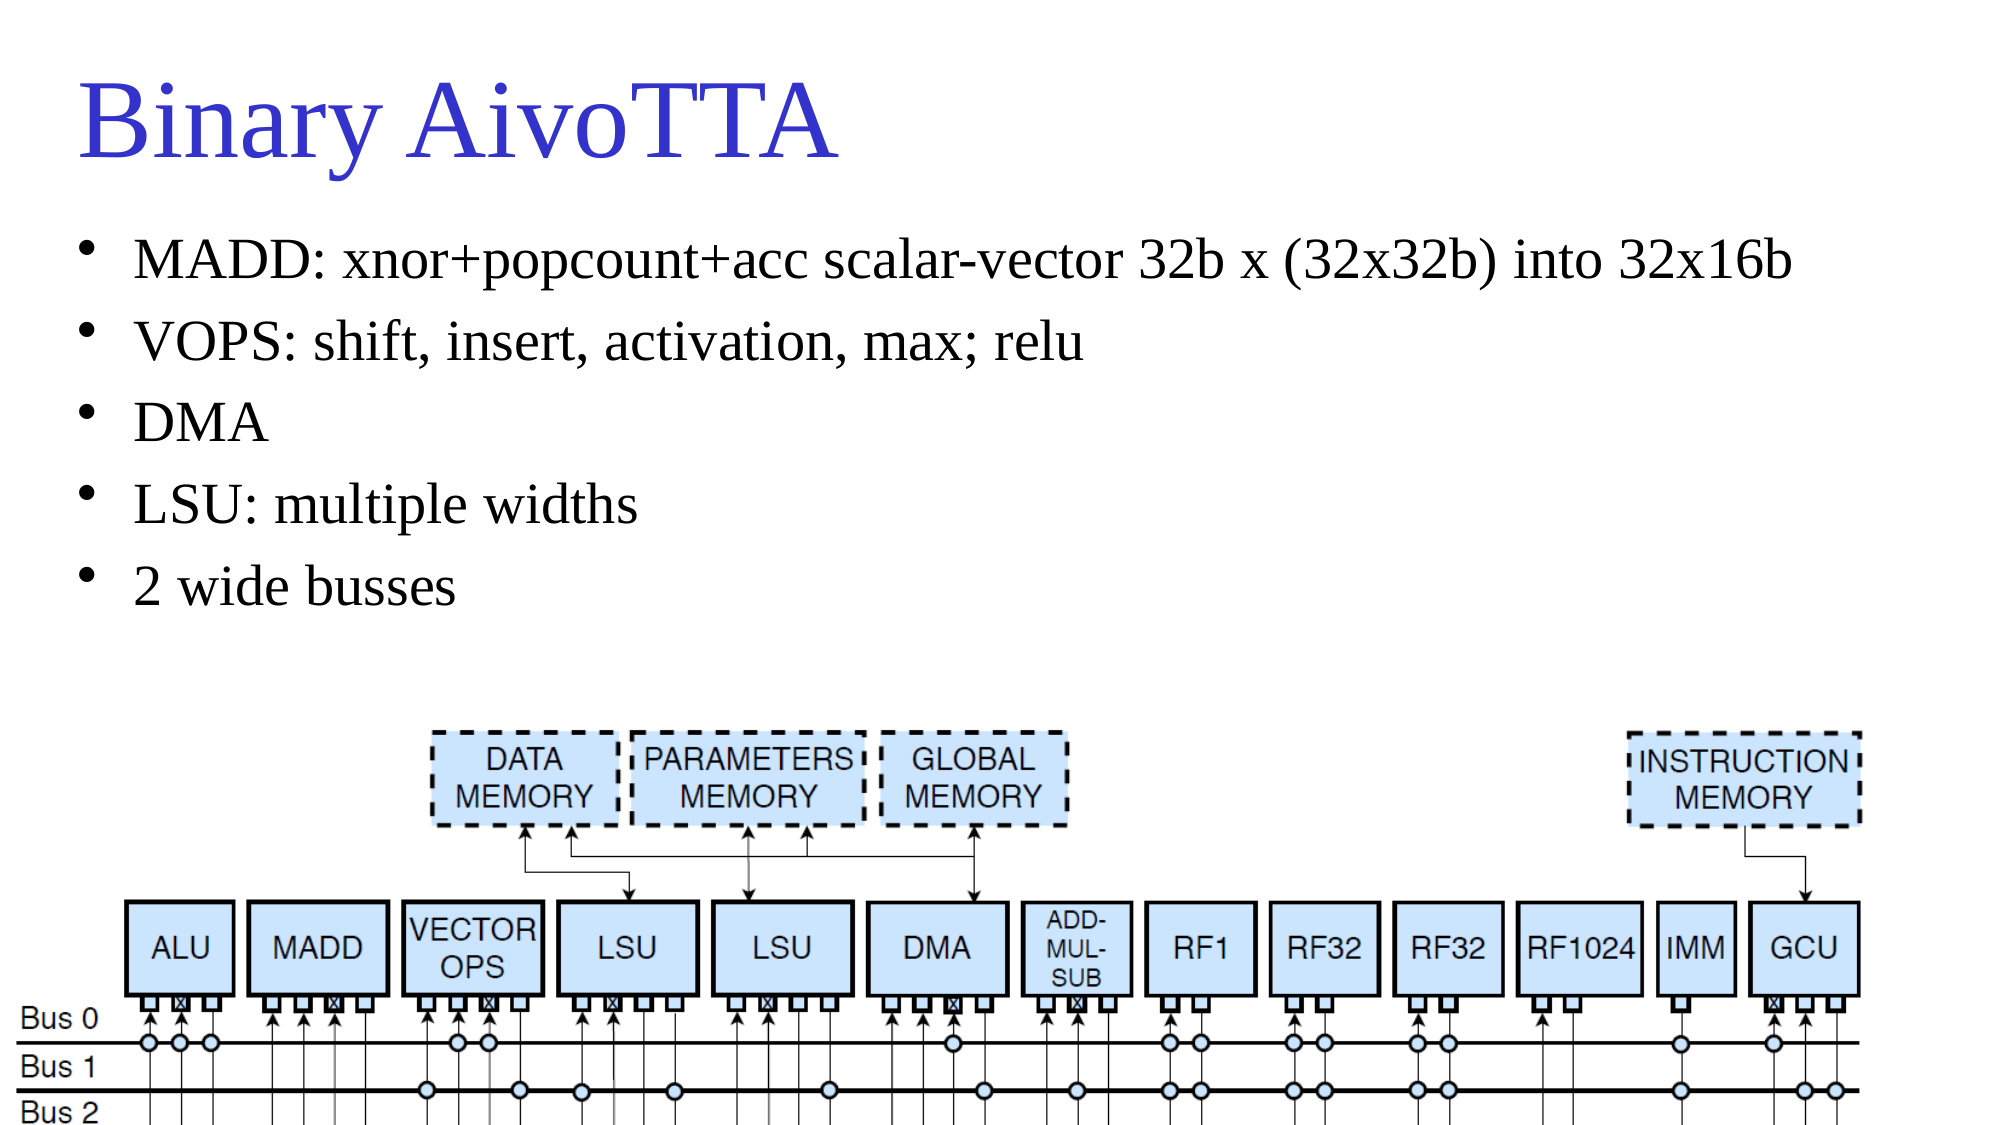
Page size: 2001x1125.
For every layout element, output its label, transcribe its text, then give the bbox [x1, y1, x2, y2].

title Binary AivoTTA [62, 37, 1934, 188]
list MADD: xnor+popcount+acc scalar-vector 32b x (32x32b) into 32x16b VOPS: shift, insert, activation, max; relu DMA LSU: multiple widths 2 wide busses [62, 212, 1988, 701]
picture [2, 712, 1874, 1125]
